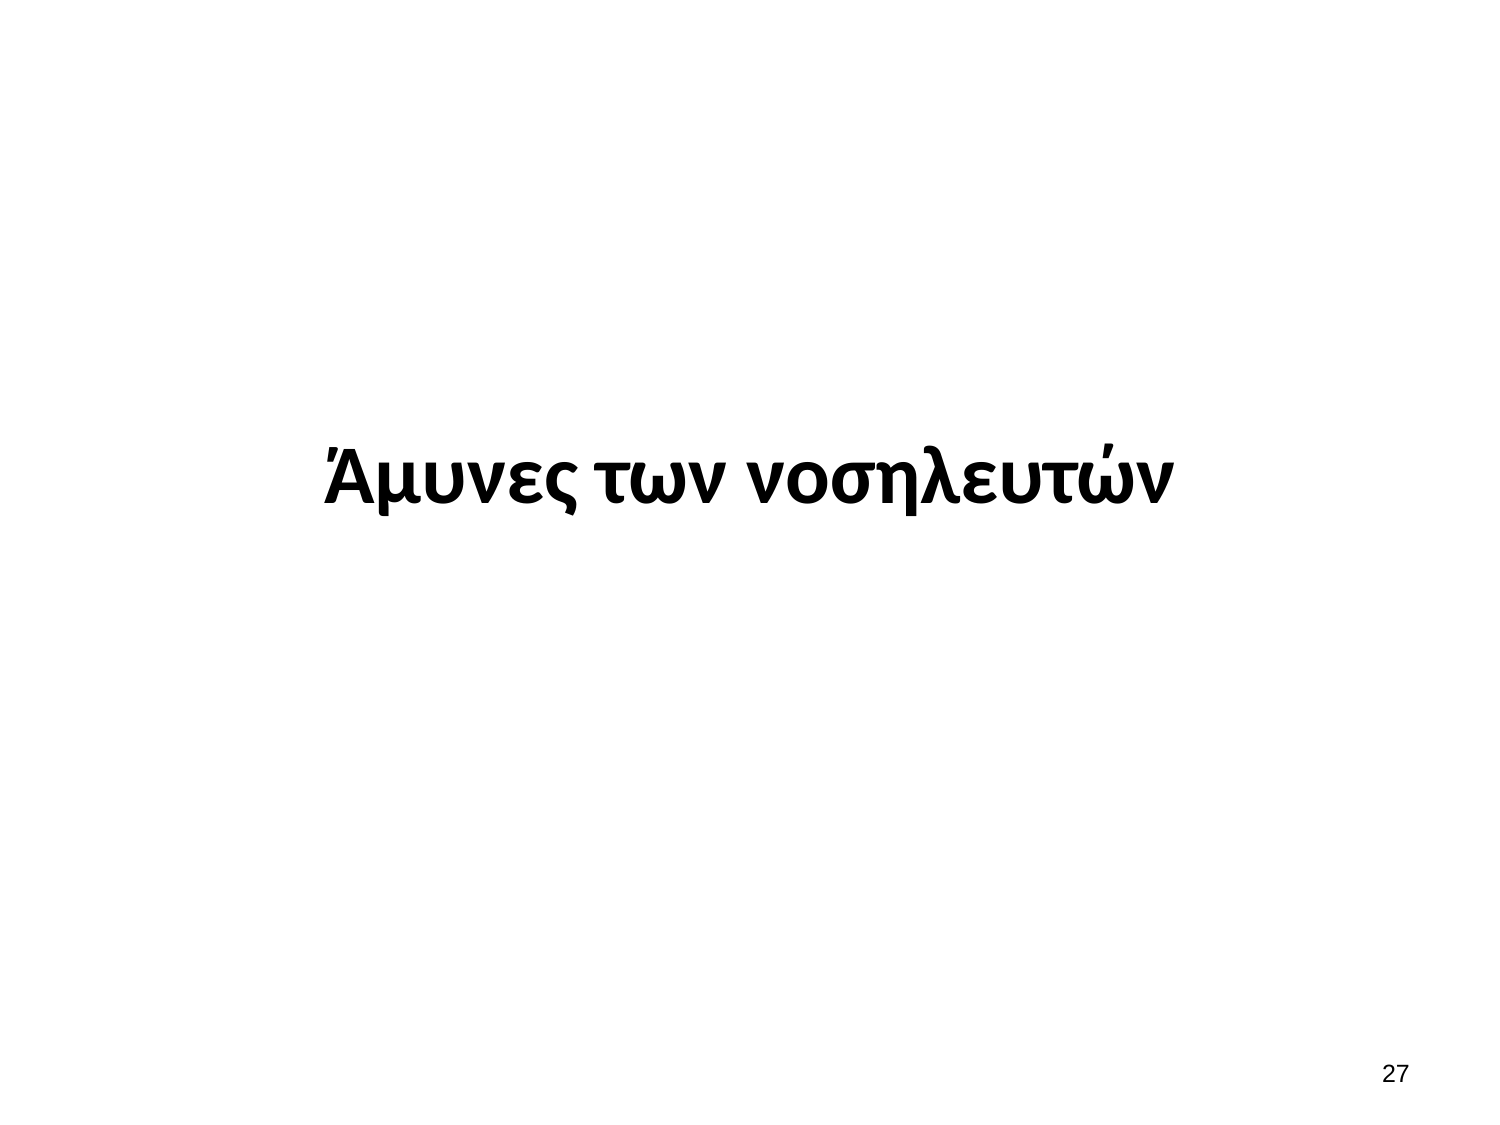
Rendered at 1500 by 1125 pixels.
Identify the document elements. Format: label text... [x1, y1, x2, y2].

slide_number 26 [1074, 1042, 1425, 1103]
title Άμυνες των νοσηλευτών [112, 349, 1388, 591]
